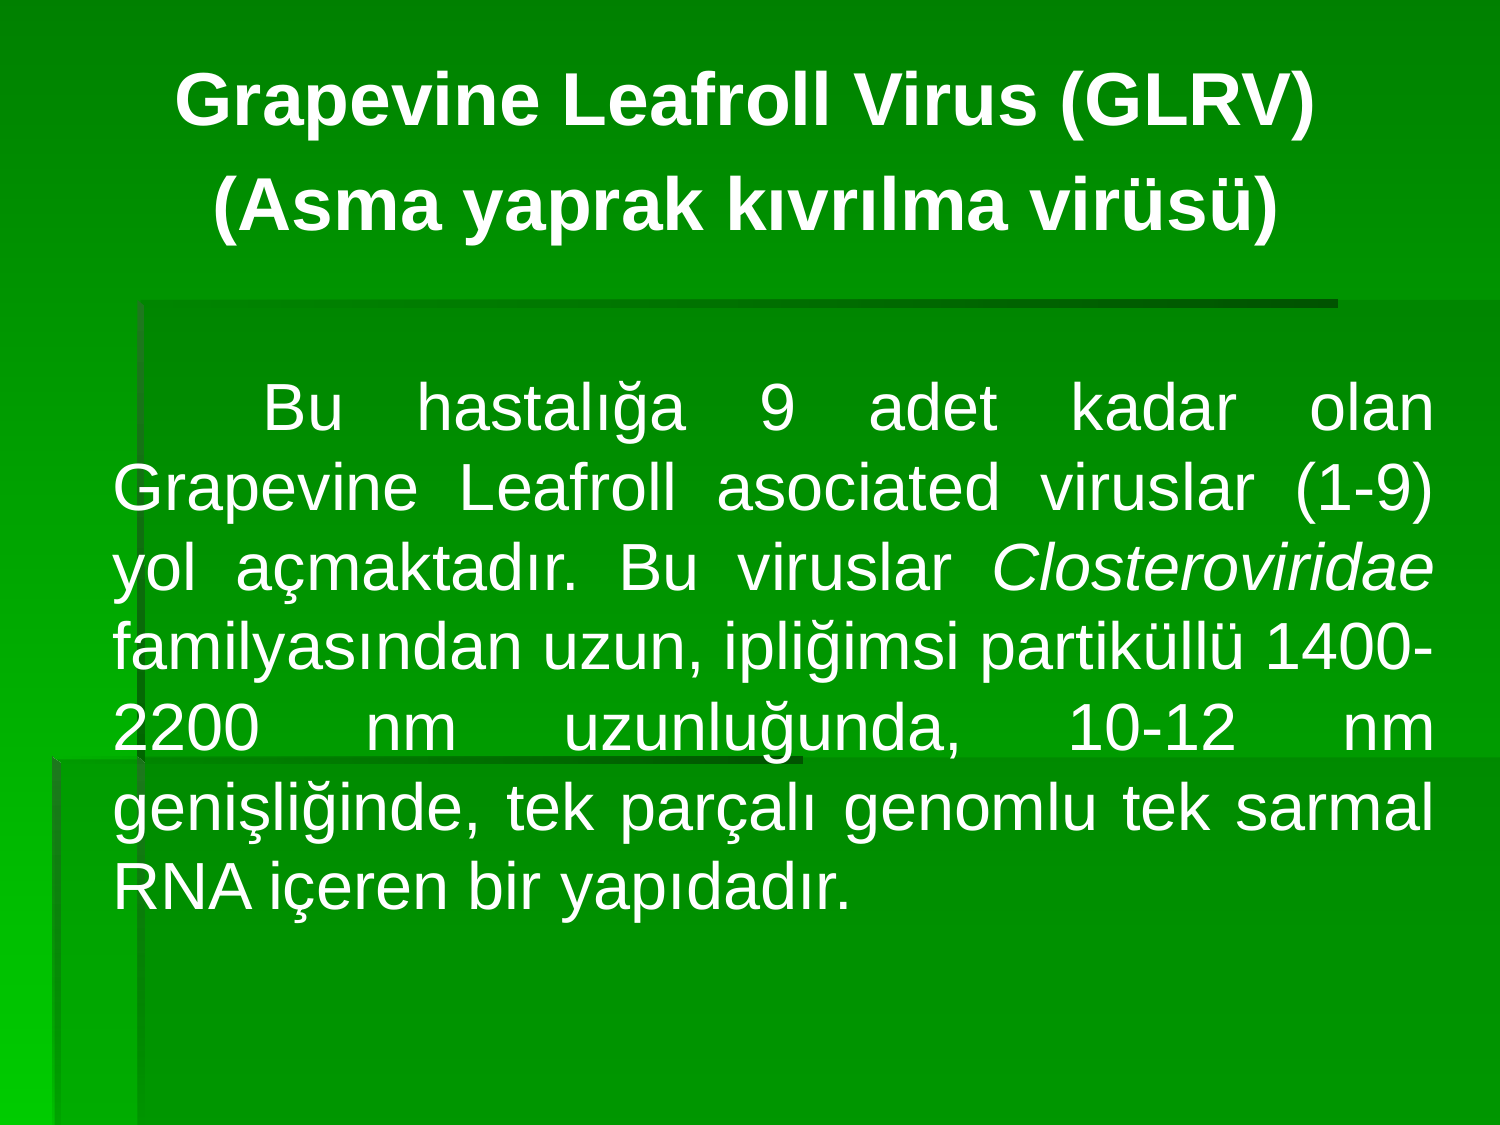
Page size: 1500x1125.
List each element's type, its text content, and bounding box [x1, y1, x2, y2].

list Grapevine Leafroll Virus (GLRV) (Asma yaprak kıvrılma virüsü) Bu hastalığa 9 adet kadar olan Grapevine Leafroll asociated viruslar (1-9) yol açmaktadır. Bu viruslar Closteroviridae familyasından uzun, ipliğimsi partiküllü 1400-2200 nm uzunluğunda, 10-12 nm genişliğinde, tek parçalı genomlu tek sarmal RNA içeren bir yapıdadır. [40, 42, 1452, 1095]
